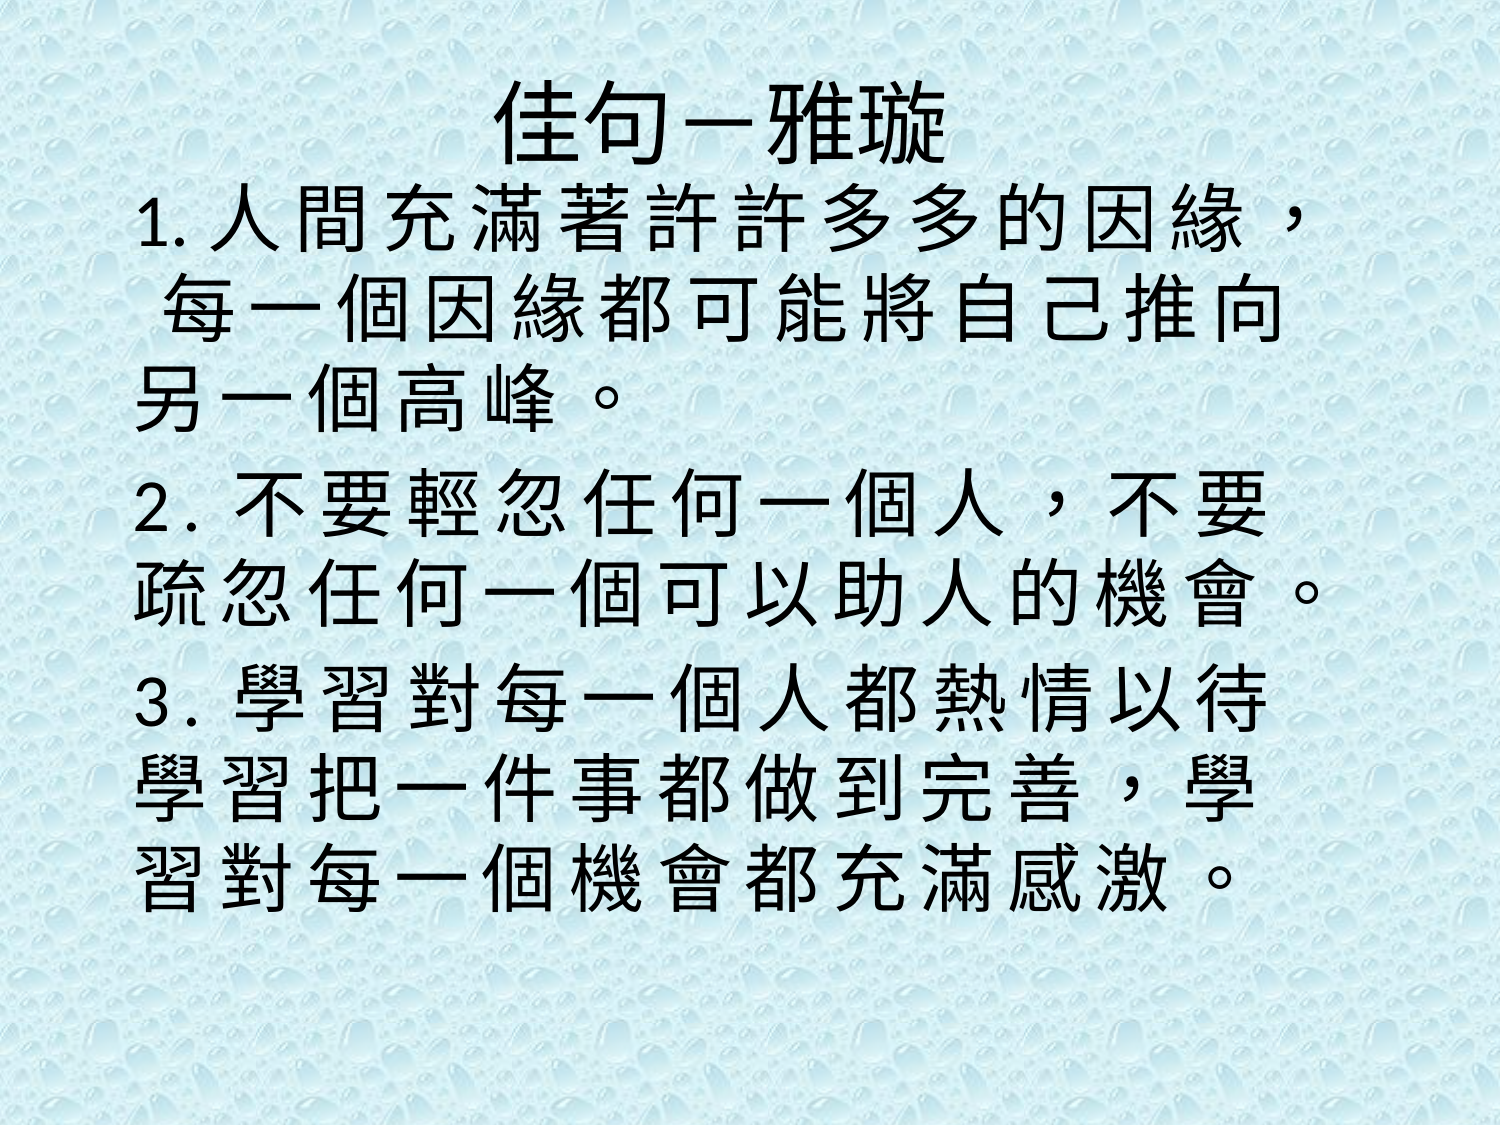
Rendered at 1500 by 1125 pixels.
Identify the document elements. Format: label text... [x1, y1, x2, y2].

subtitle 1.人間充滿著許許多多的因緣， 每一個因緣都可能將自己推向另一個高峰。 2.不要輕忽任何一個人，不要疏忽任何一個可以助人的機會。 3.學習對每一個人都熱情以待學習把一件事都做到完善，學習對每一個機會都充滿感激。 [117, 164, 1360, 1067]
title 佳句－雅璇 [82, 0, 1357, 242]
